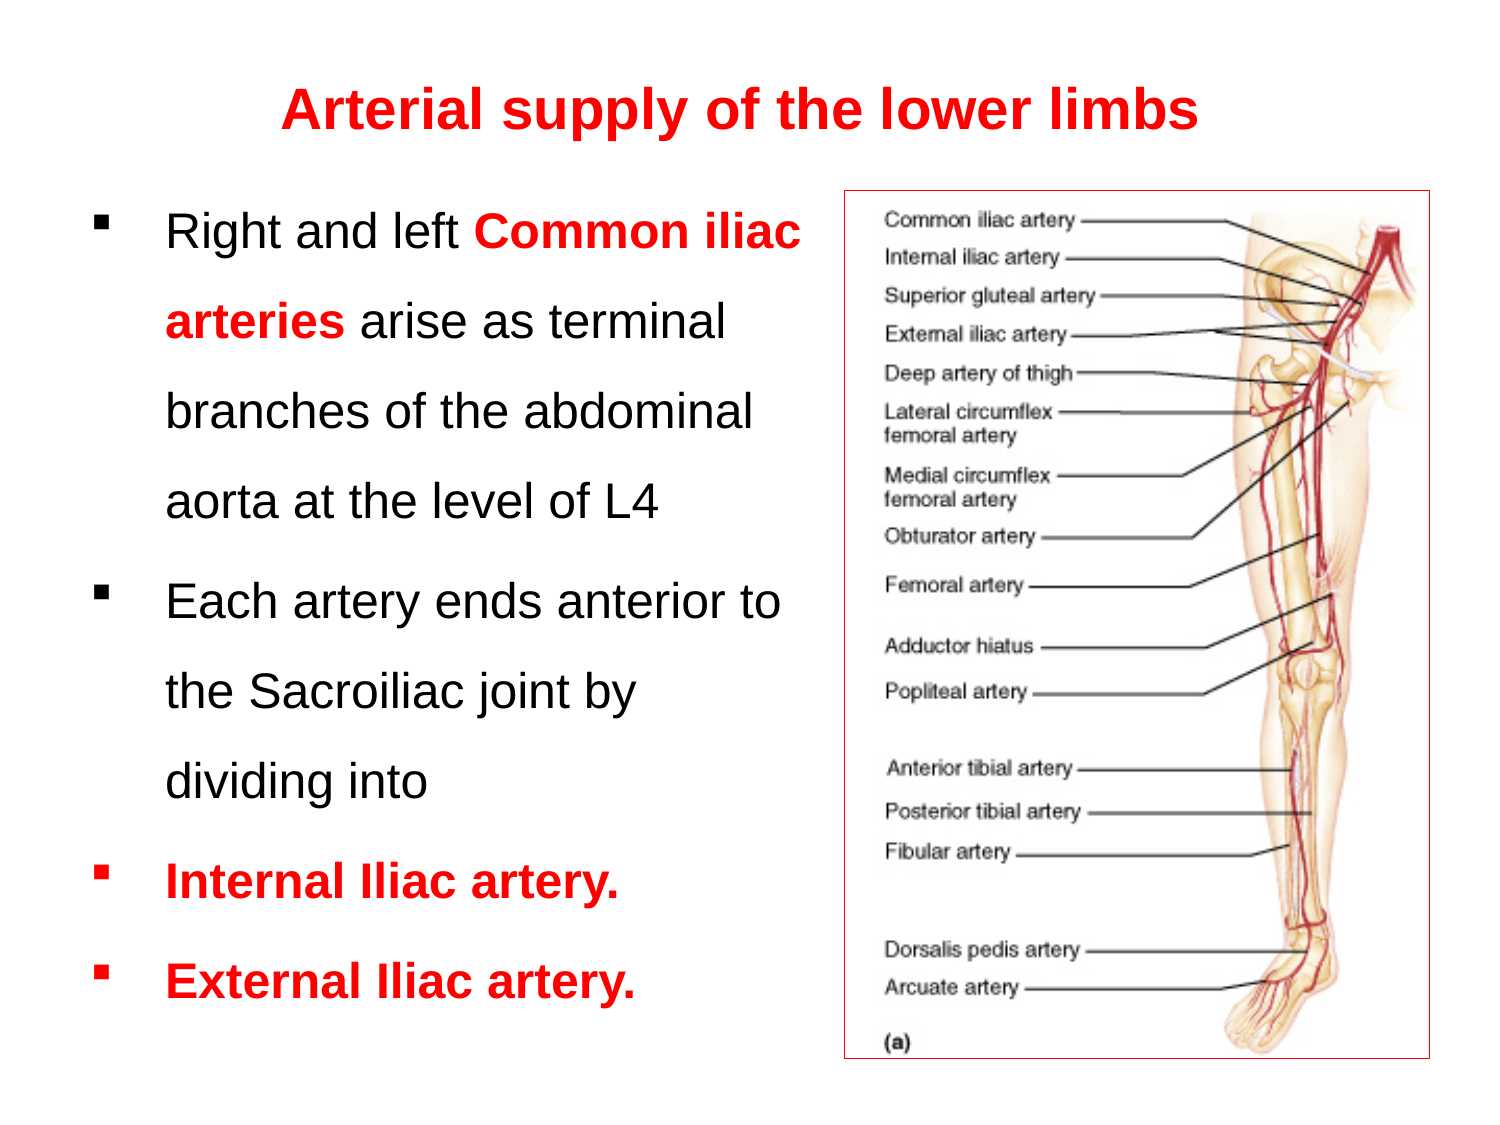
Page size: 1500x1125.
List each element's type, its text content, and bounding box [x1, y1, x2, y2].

title Arterial supply of the lower limbs [75, 44, 1424, 149]
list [844, 190, 1430, 1059]
list Right and left Common iliac arteries arise as terminal branches of the abdominal aorta at the level of L4 Each artery ends anterior to the Sacroiliac joint by dividing into Internal Iliac artery. External Iliac artery. [75, 160, 821, 1005]
